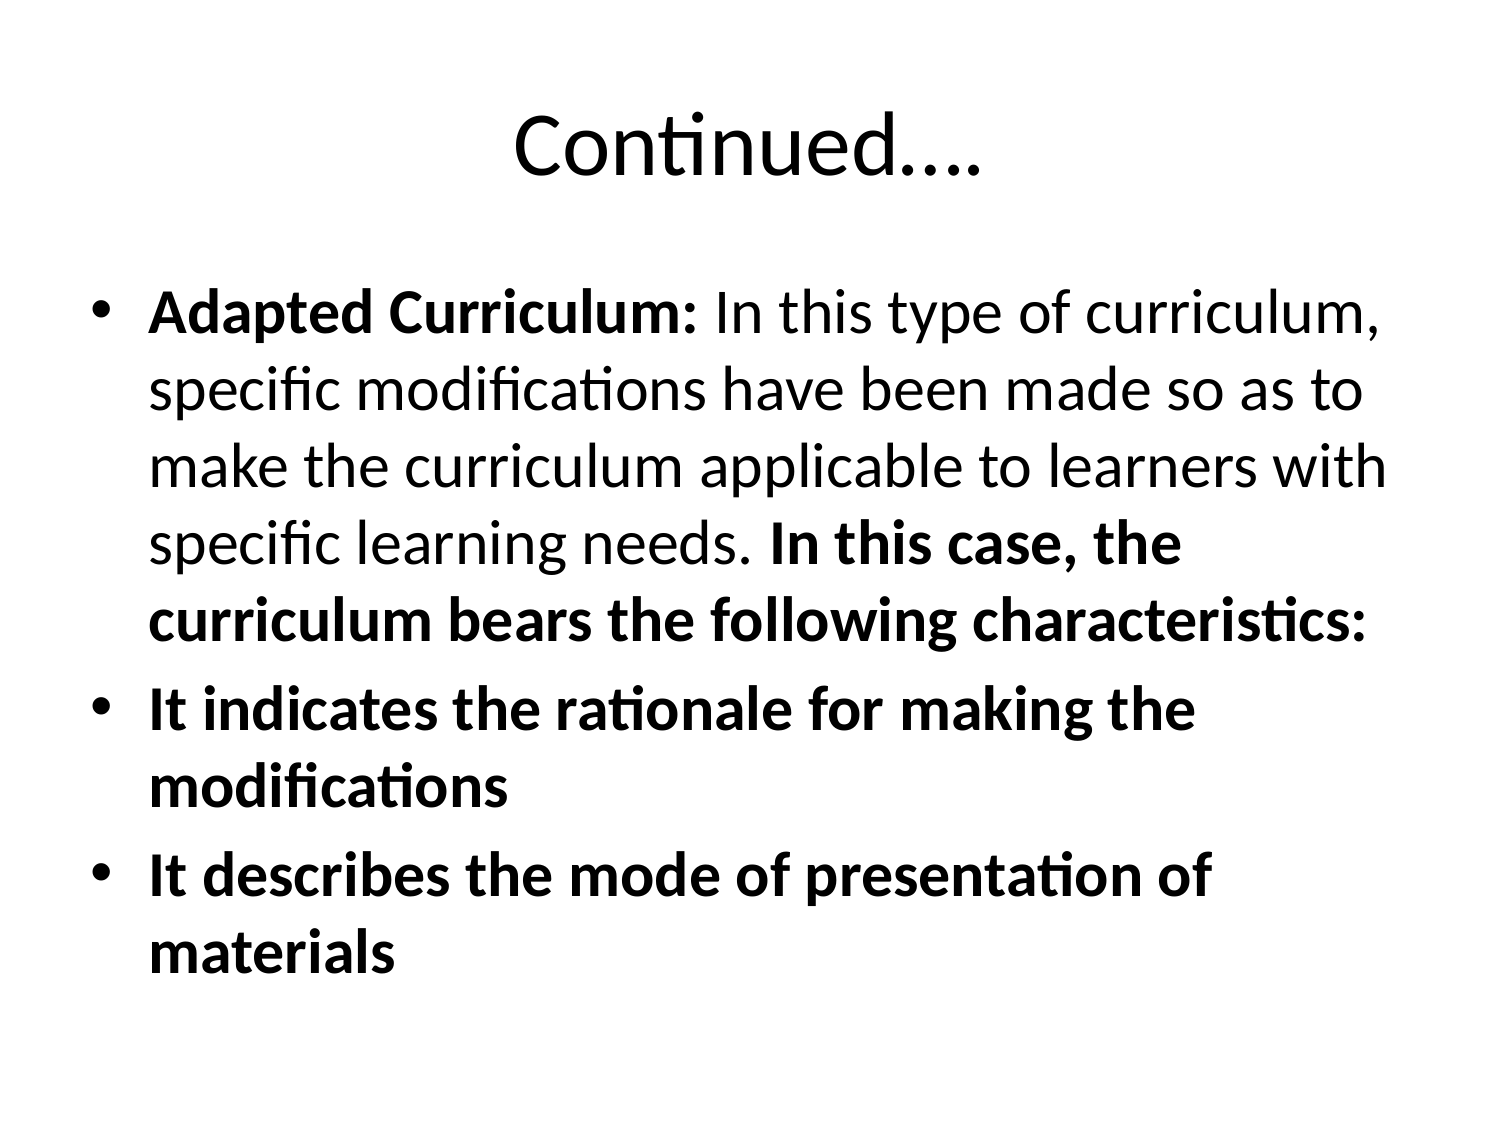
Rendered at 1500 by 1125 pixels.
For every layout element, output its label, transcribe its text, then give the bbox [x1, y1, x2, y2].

list Adapted Curriculum: In this type of curriculum, specific modifications have been made so as to make the curriculum applicable to learners with specific learning needs. In this case, the curriculum bears the following characteristics: It indicates the rationale for making the modifications It describes the mode of presentation of materials [75, 262, 1425, 1005]
title Continued…. [75, 45, 1425, 233]
